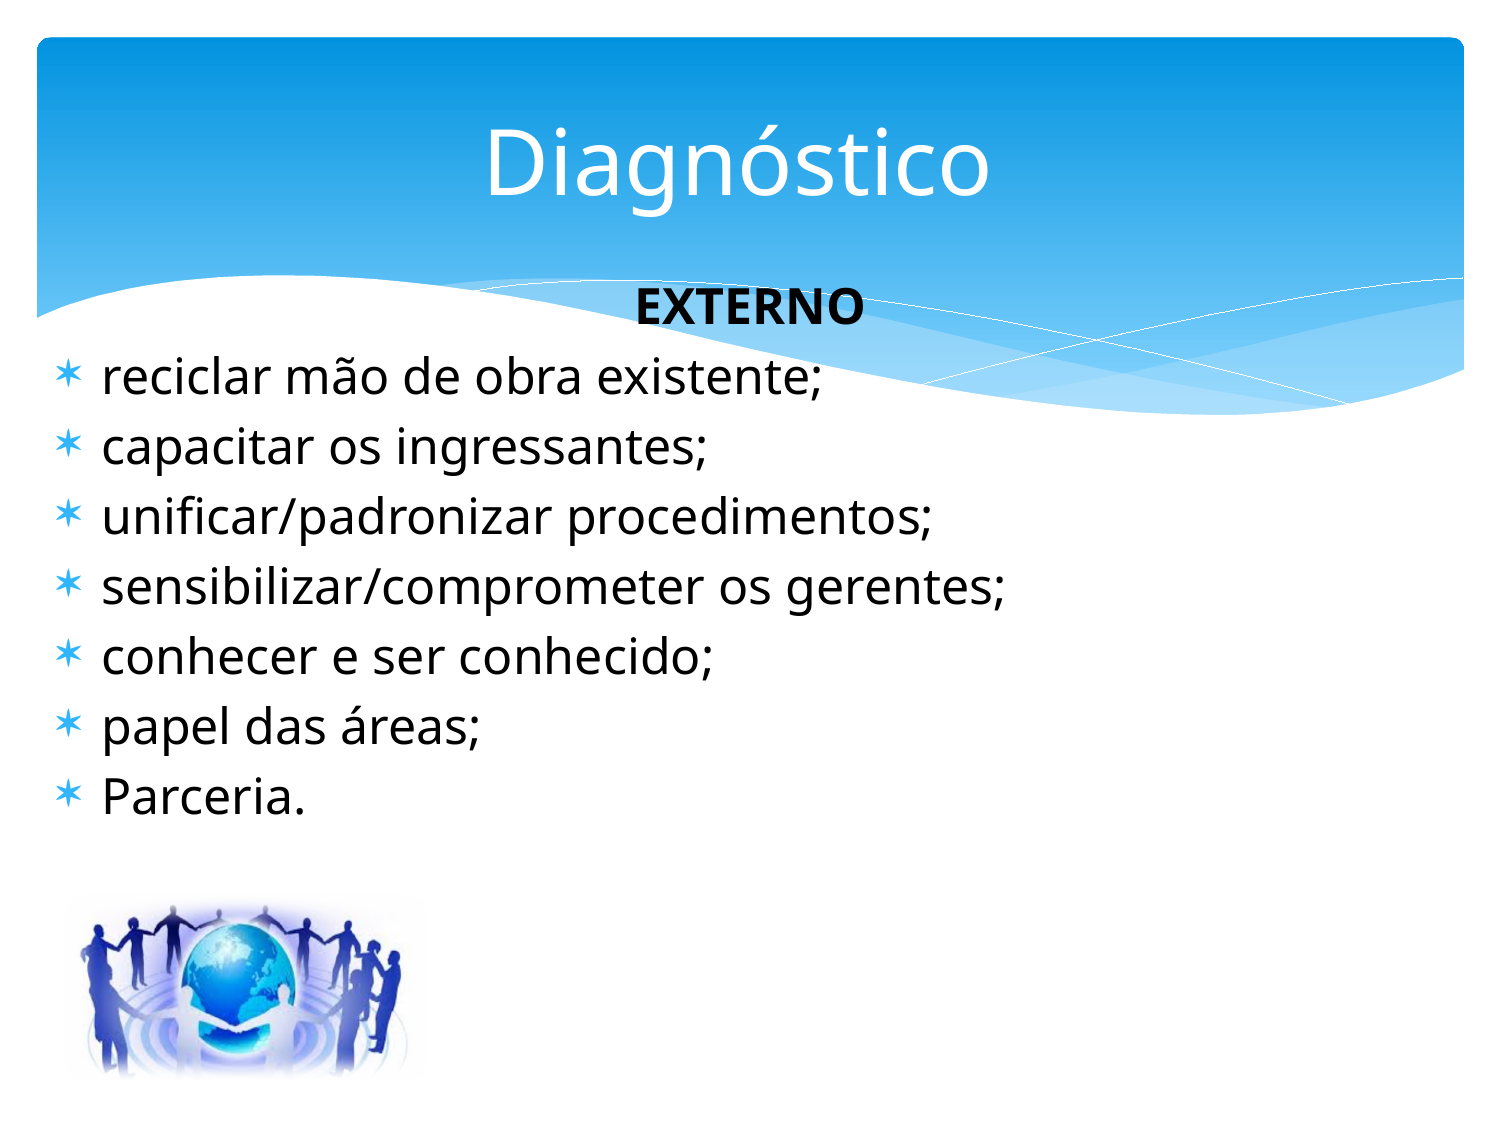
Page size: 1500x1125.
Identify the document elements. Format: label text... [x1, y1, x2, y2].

title Diagnóstico [75, 55, 1425, 261]
picture [64, 893, 428, 1083]
list EXTERNO reciclar mão de obra existente; capacitar os ingressantes; unificar/padronizar procedimentos; sensibilizar/comprometer os gerentes; conhecer e ser conhecido; papel das áreas; Parceria. [41, 267, 1459, 929]
